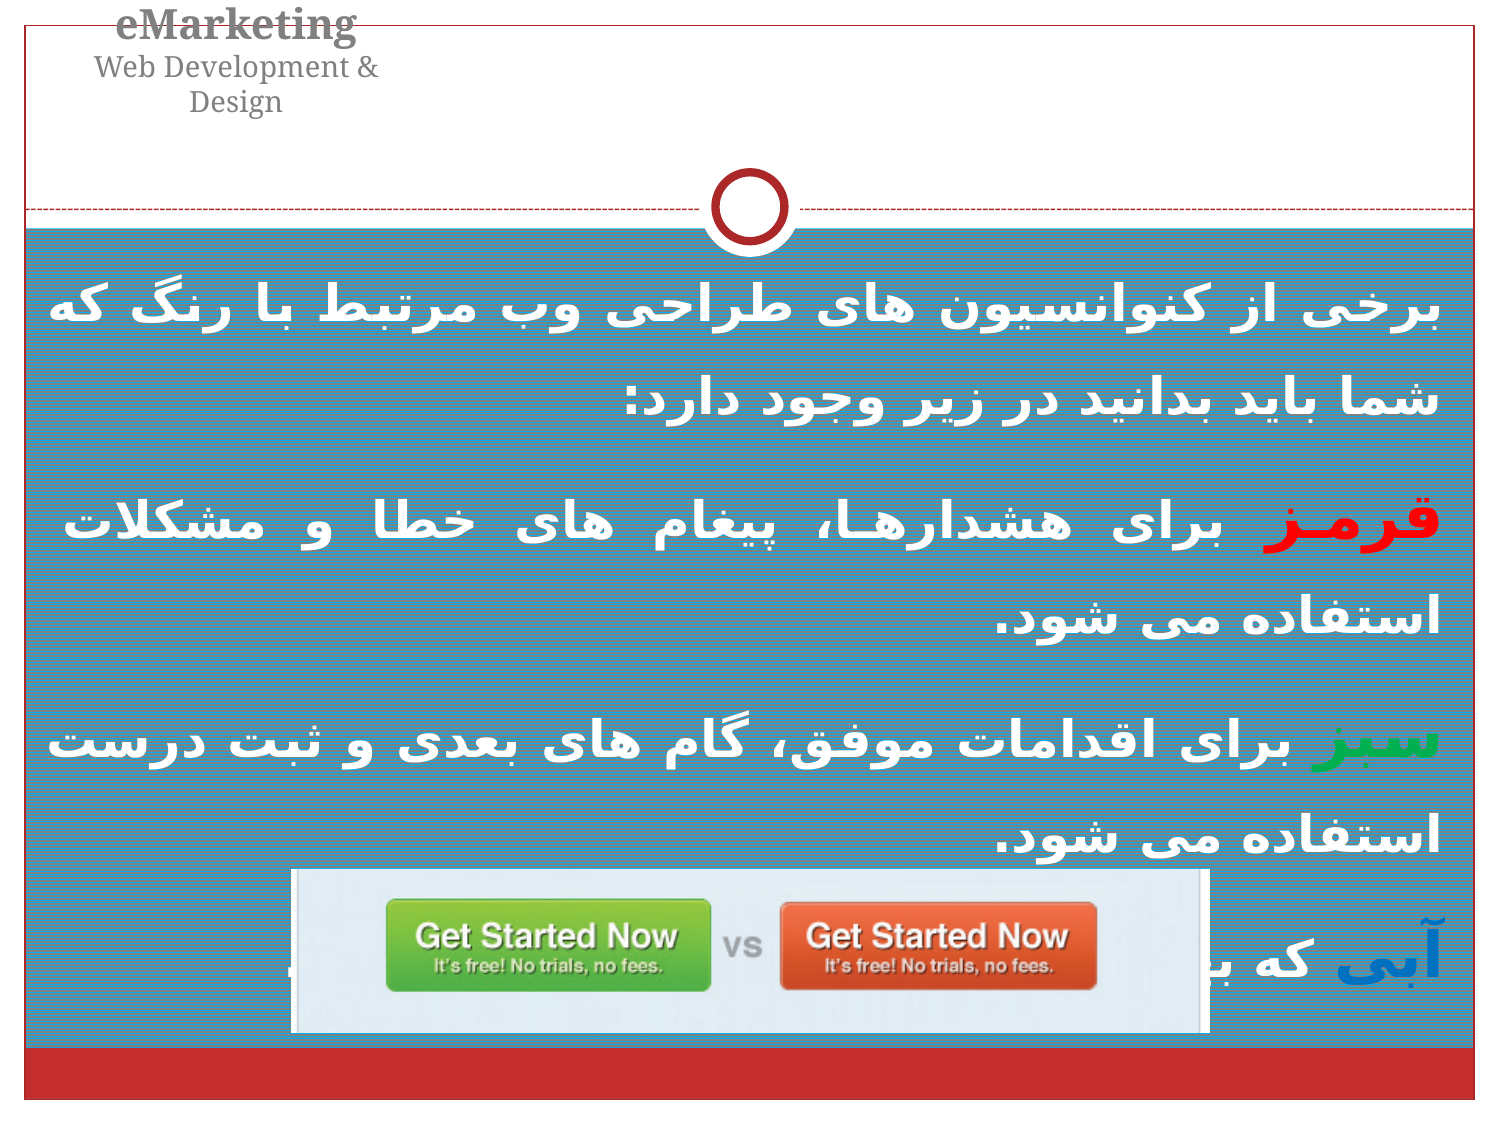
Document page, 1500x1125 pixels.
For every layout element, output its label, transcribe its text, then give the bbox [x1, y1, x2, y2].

text_box eMarketing Web Development & Design [29, 35, 443, 126]
picture [290, 870, 1211, 1032]
list برخی از کنوانسیون های طراحی وب مرتبط با رنگ که شما باید بدانید در زیر وجود دارد: قرمز برای هشدارها، پیغام های خطا و مشکلات استفاده می شود. سبز برای اقدامات موفق، گام های بعدی و ثبت درست استفاده می شود. آبی که بهتر است برای لینک ها استفاده شود. [29, 231, 1459, 1005]
